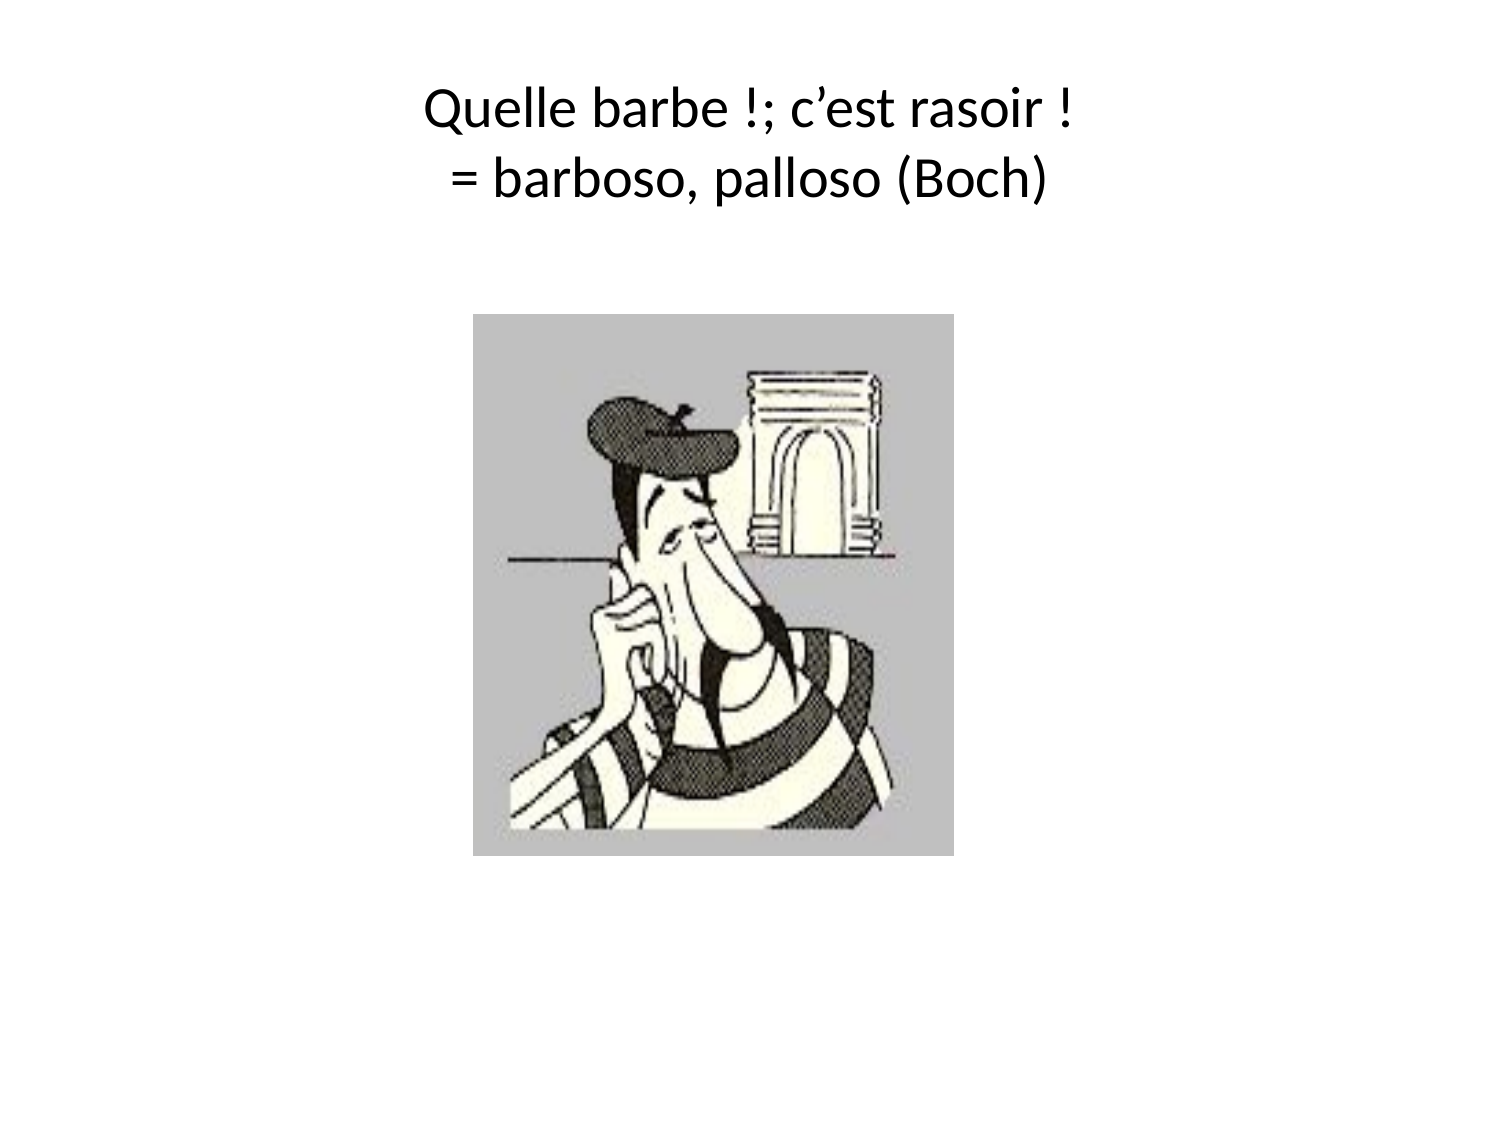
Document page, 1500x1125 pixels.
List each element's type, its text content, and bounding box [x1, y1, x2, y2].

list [473, 314, 954, 856]
title Quelle barbe !; c’est rasoir ! = barboso, palloso (Boch) [75, 45, 1425, 233]
